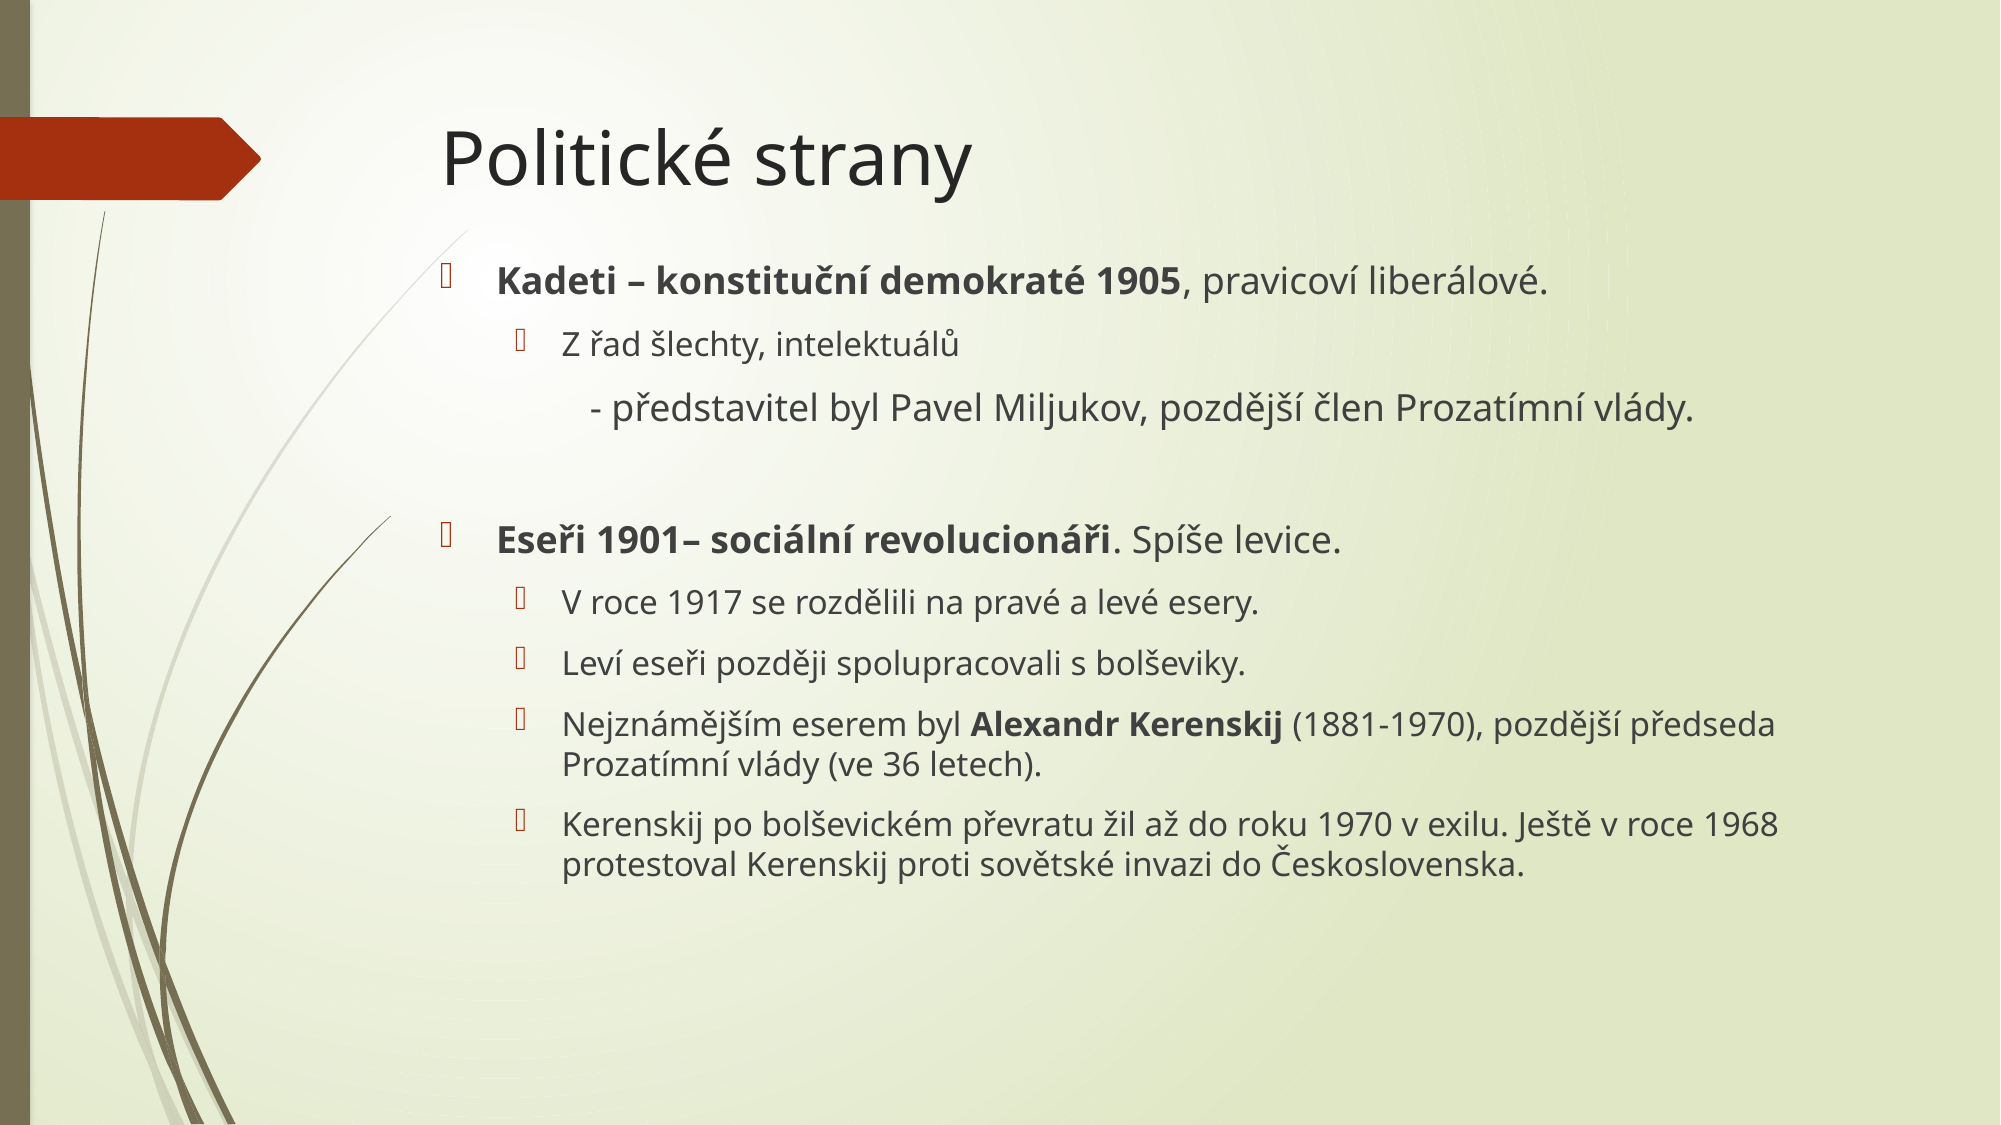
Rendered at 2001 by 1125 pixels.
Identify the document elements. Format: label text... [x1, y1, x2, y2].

title Politické strany [425, 102, 1888, 249]
list Kadeti – konstituční demokraté 1905, pravicoví liberálové. Z řad šlechty, intelektuálů - představitel byl Pavel Miljukov, pozdější člen Prozatímní vlády. Eseři 1901– sociální revolucionáři. Spíše levice. V roce 1917 se rozdělili na pravé a levé esery. Leví eseři později spolupracovali s bolševiky. Nejznámějším eserem byl Alexandr Kerenskij (1881-1970), pozdější předseda Prozatímní vlády (ve 36 letech). Kerenskij po bolševickém převratu žil až do roku 1970 v exilu. Ještě v roce 1968 protestoval Kerenskij proti sovětské invazi do Československa. [424, 249, 1888, 1099]
